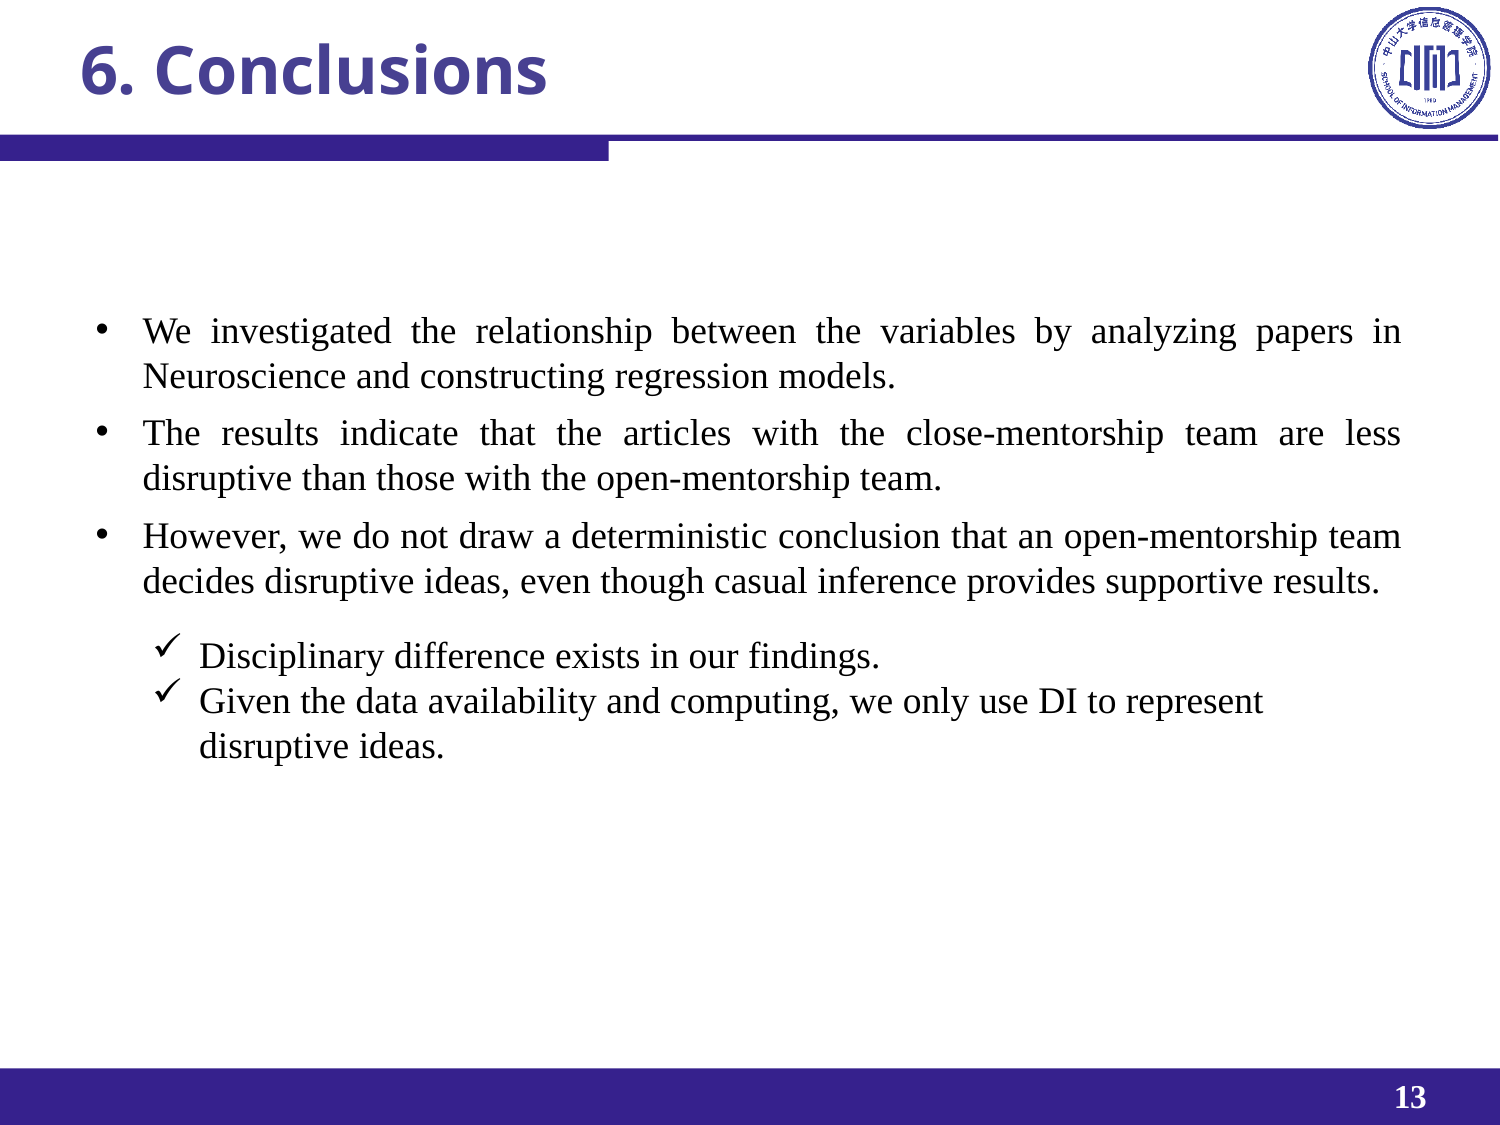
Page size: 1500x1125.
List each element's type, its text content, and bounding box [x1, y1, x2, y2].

text_box We investigated the relationship between the variables by analyzing papers in Neuroscience and constructing regression models. The results indicate that the articles with the close-mentorship team are less disruptive than those with the open-mentorship team. However, we do not draw a deterministic conclusion that an open-mentorship team decides disruptive ideas, even though casual inference provides supportive results. [80, 298, 1419, 609]
text_box Disciplinary difference exists in our findings. Given the data availability and computing, we only use DI to represent disruptive ideas. [137, 623, 1325, 774]
picture [1368, 7, 1491, 129]
slide_number 13 [1387, 1076, 1437, 1125]
title 6. Conclusions [77, 25, 750, 216]
